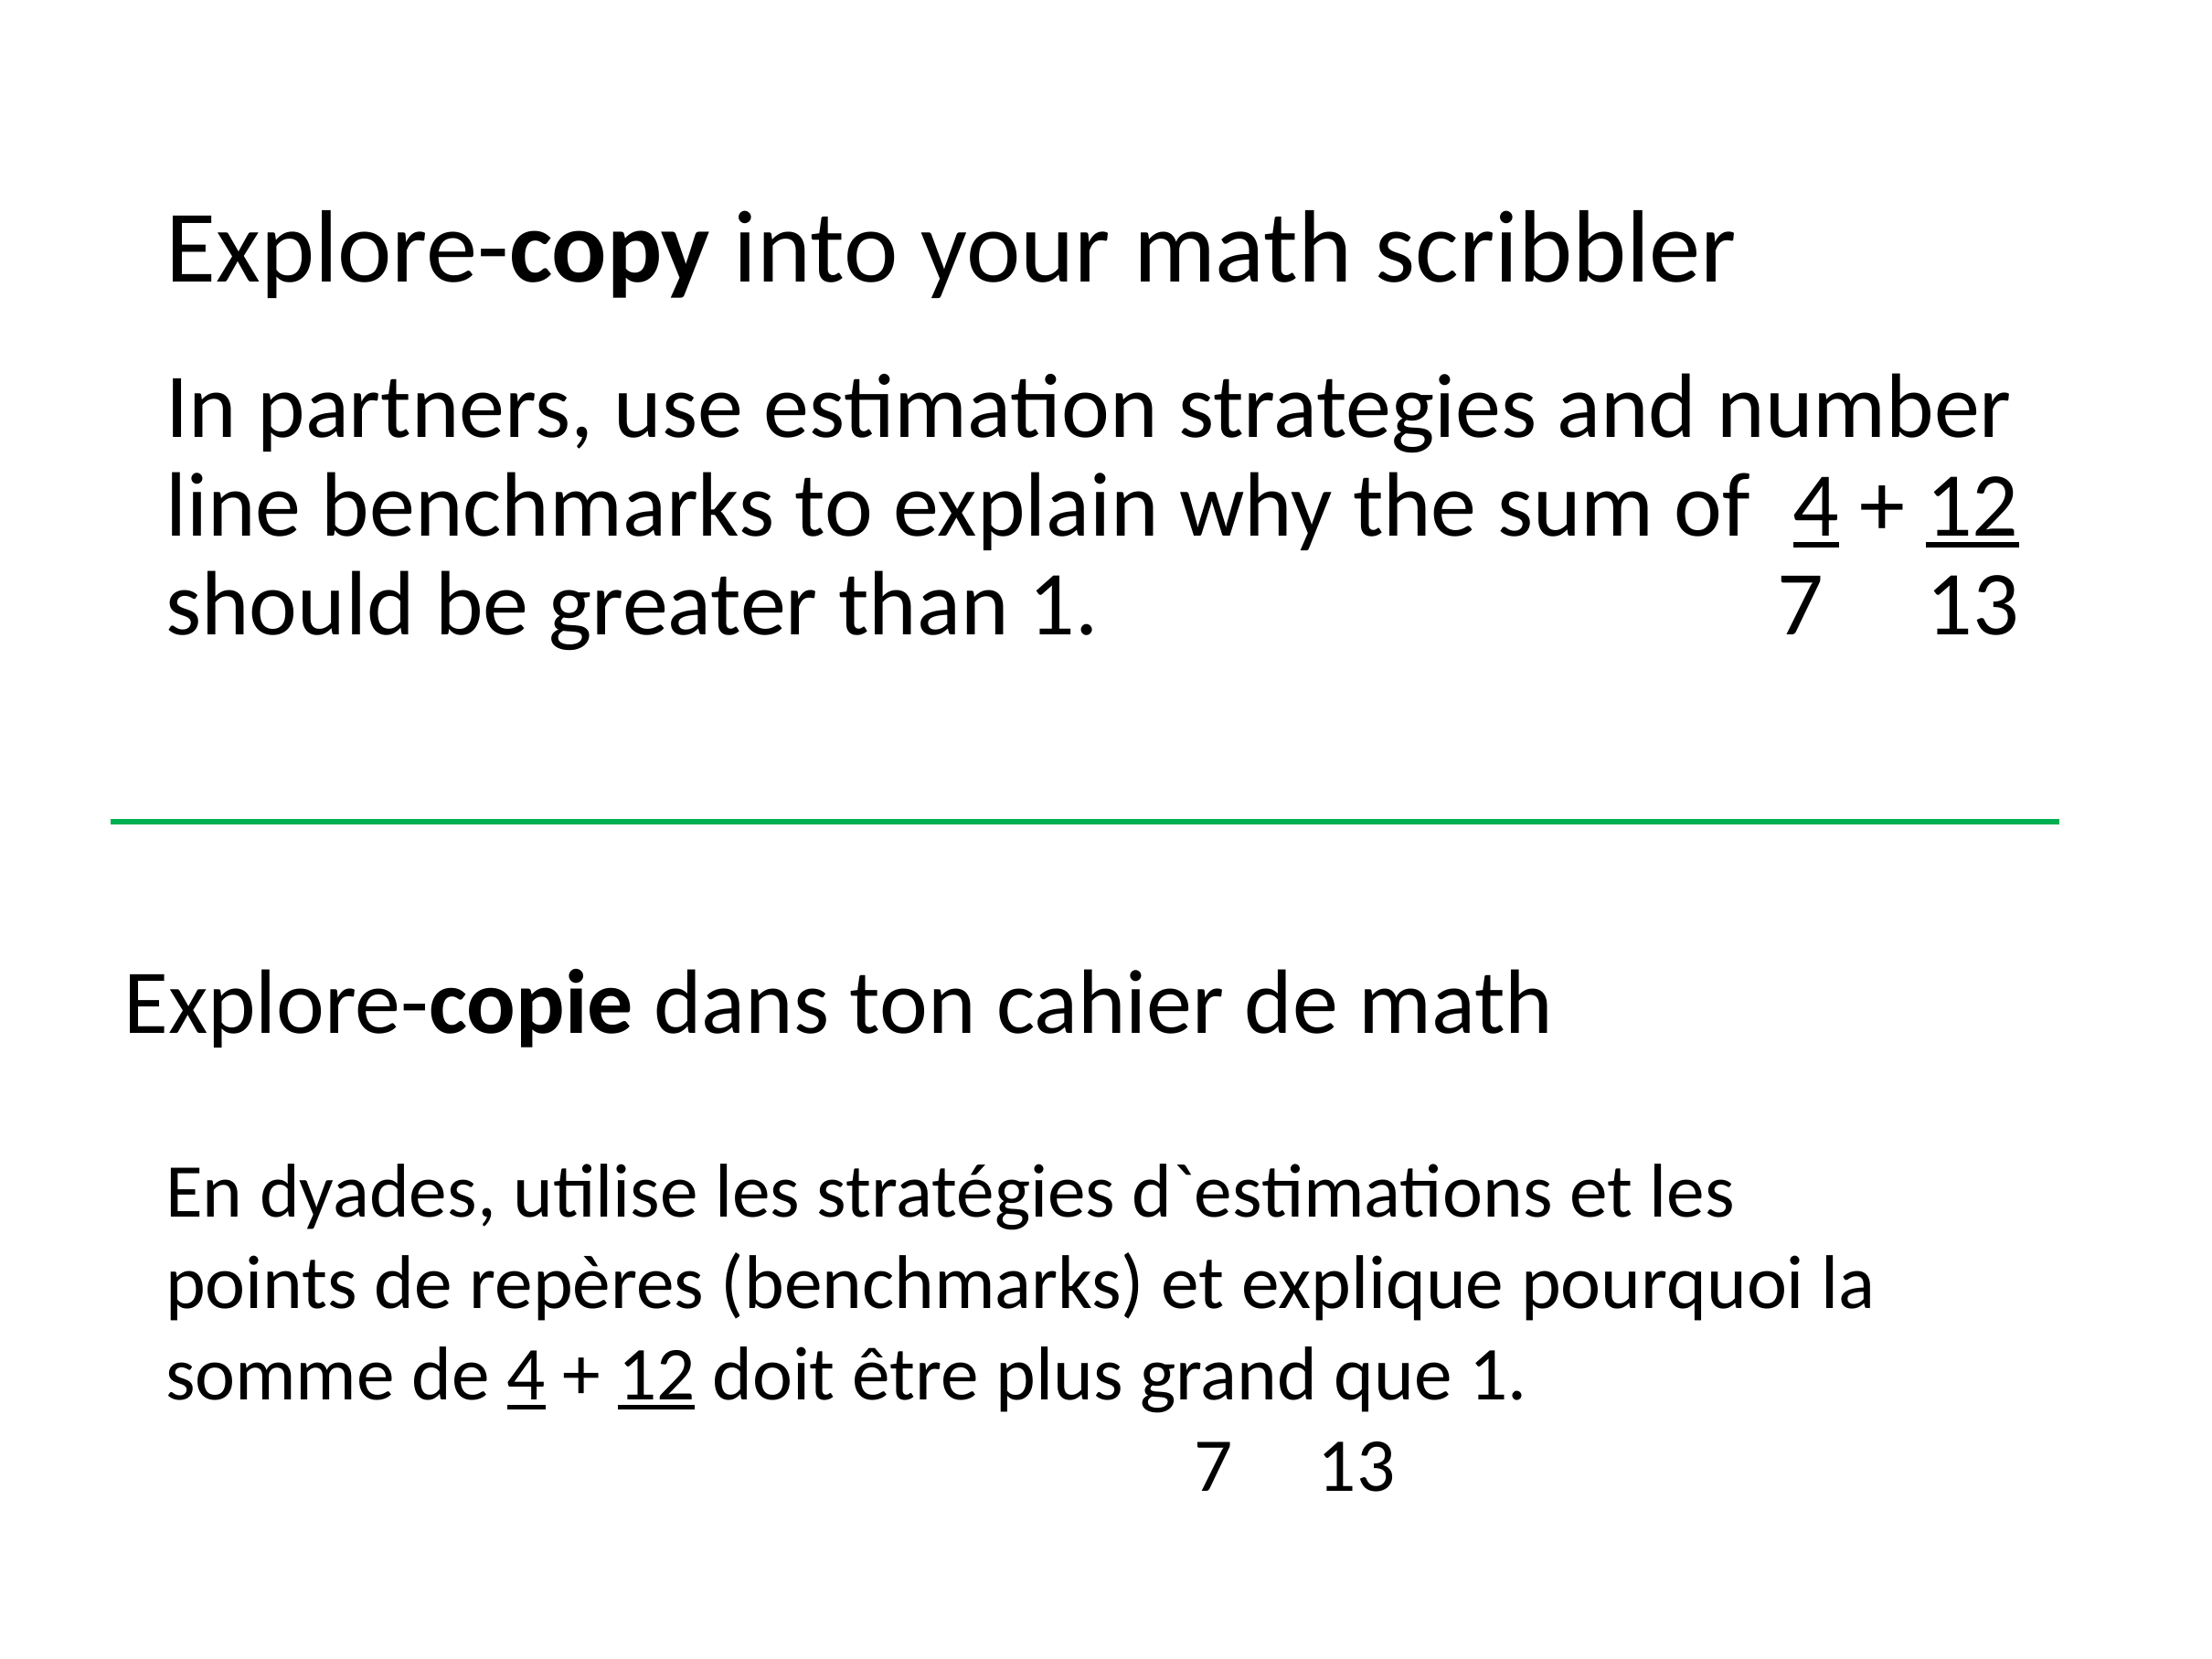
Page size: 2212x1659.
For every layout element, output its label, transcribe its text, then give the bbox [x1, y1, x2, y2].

text_box Explore-copie dans ton cahier de math [110, 935, 1802, 1058]
list In partners, use estimation strategies and number line benchmarks to explain why the sum of 4 + 12 should be greater than 1. 7 13 [152, 823, 2060, 1404]
list In partners, use estimation strategies and number line benchmarks to explain why the sum of 4 + 12 should be greater than 1. 7 13 [152, 351, 2060, 822]
title Explore-copy into your math scribbler [152, 88, 2060, 351]
text_box En dyades, utilise les stratégies d`estimations et les points de repères (benchmarks) et explique pourquoi la somme de 4 + 12 doit être plus grand que 1. 7 13 [152, 1133, 1924, 1605]
